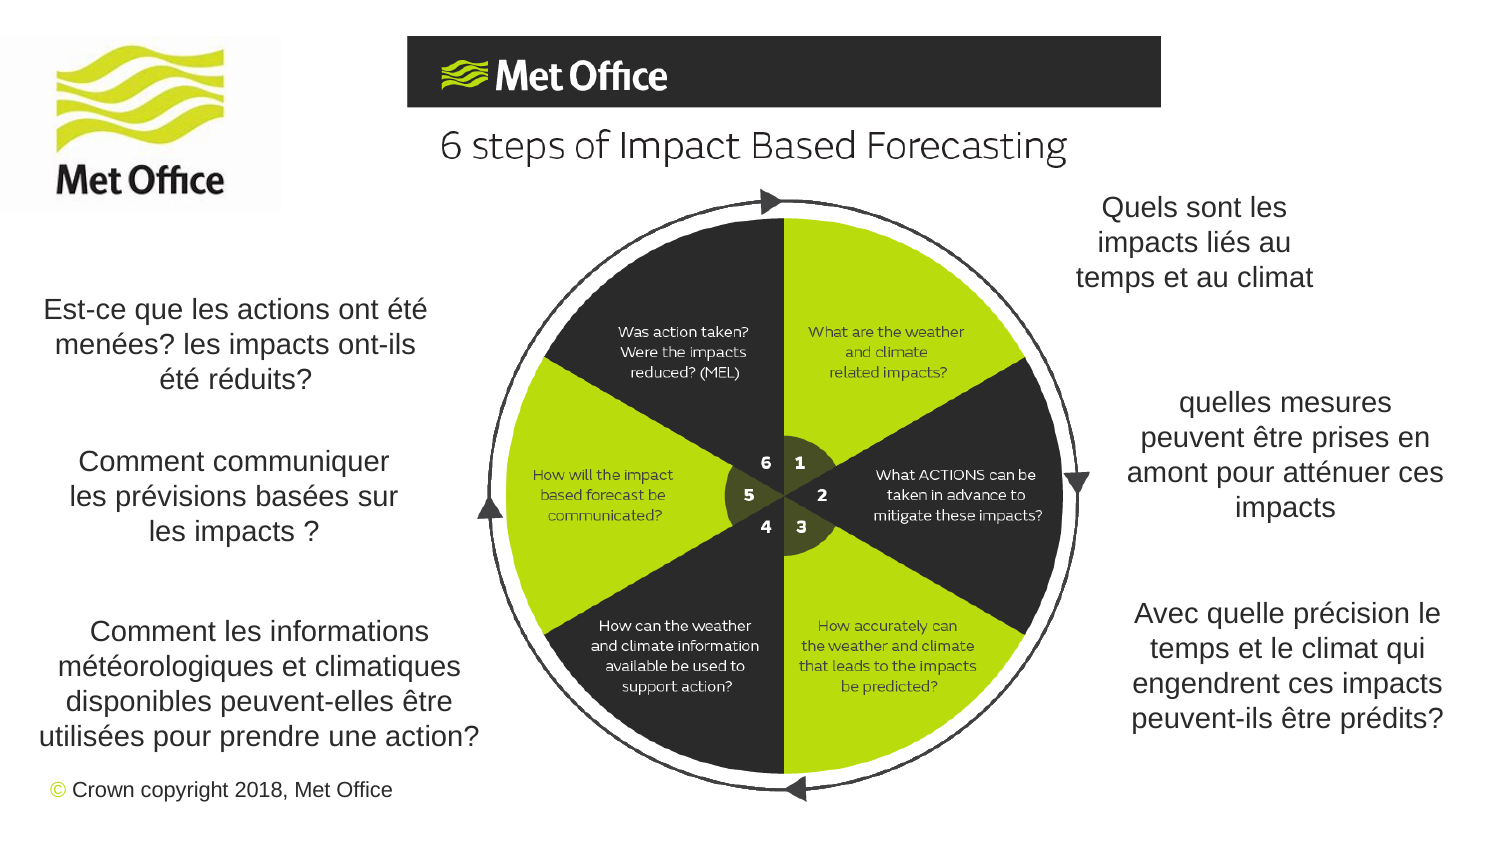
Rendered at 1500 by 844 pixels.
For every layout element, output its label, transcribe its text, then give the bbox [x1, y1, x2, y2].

text_box Comment les informations météorologiques et climatiques disponibles peuvent-elles être utilisées pour prendre une action? [17, 604, 401, 760]
picture [0, 6, 307, 211]
text_box Quels sont les impacts liés au temps et au climat [1171, 181, 1334, 302]
text_box quelles mesures peuvent être prises en amont pour atténuer ces impacts [1171, 376, 1462, 531]
text_box Comment communiquer les prévisions basées sur les impacts ? [41, 434, 401, 555]
text_box Est-ce que les actions ont été menées? les impacts ont-ils été réduits? [17, 282, 401, 403]
picture [407, 36, 1161, 834]
text_box © Crown copyright 2018, Met Office [33, 760, 401, 823]
text_box Avec quelle précision le temps et le climat qui engendrent ces impacts peuvent-ils être prédits? [1171, 587, 1484, 742]
